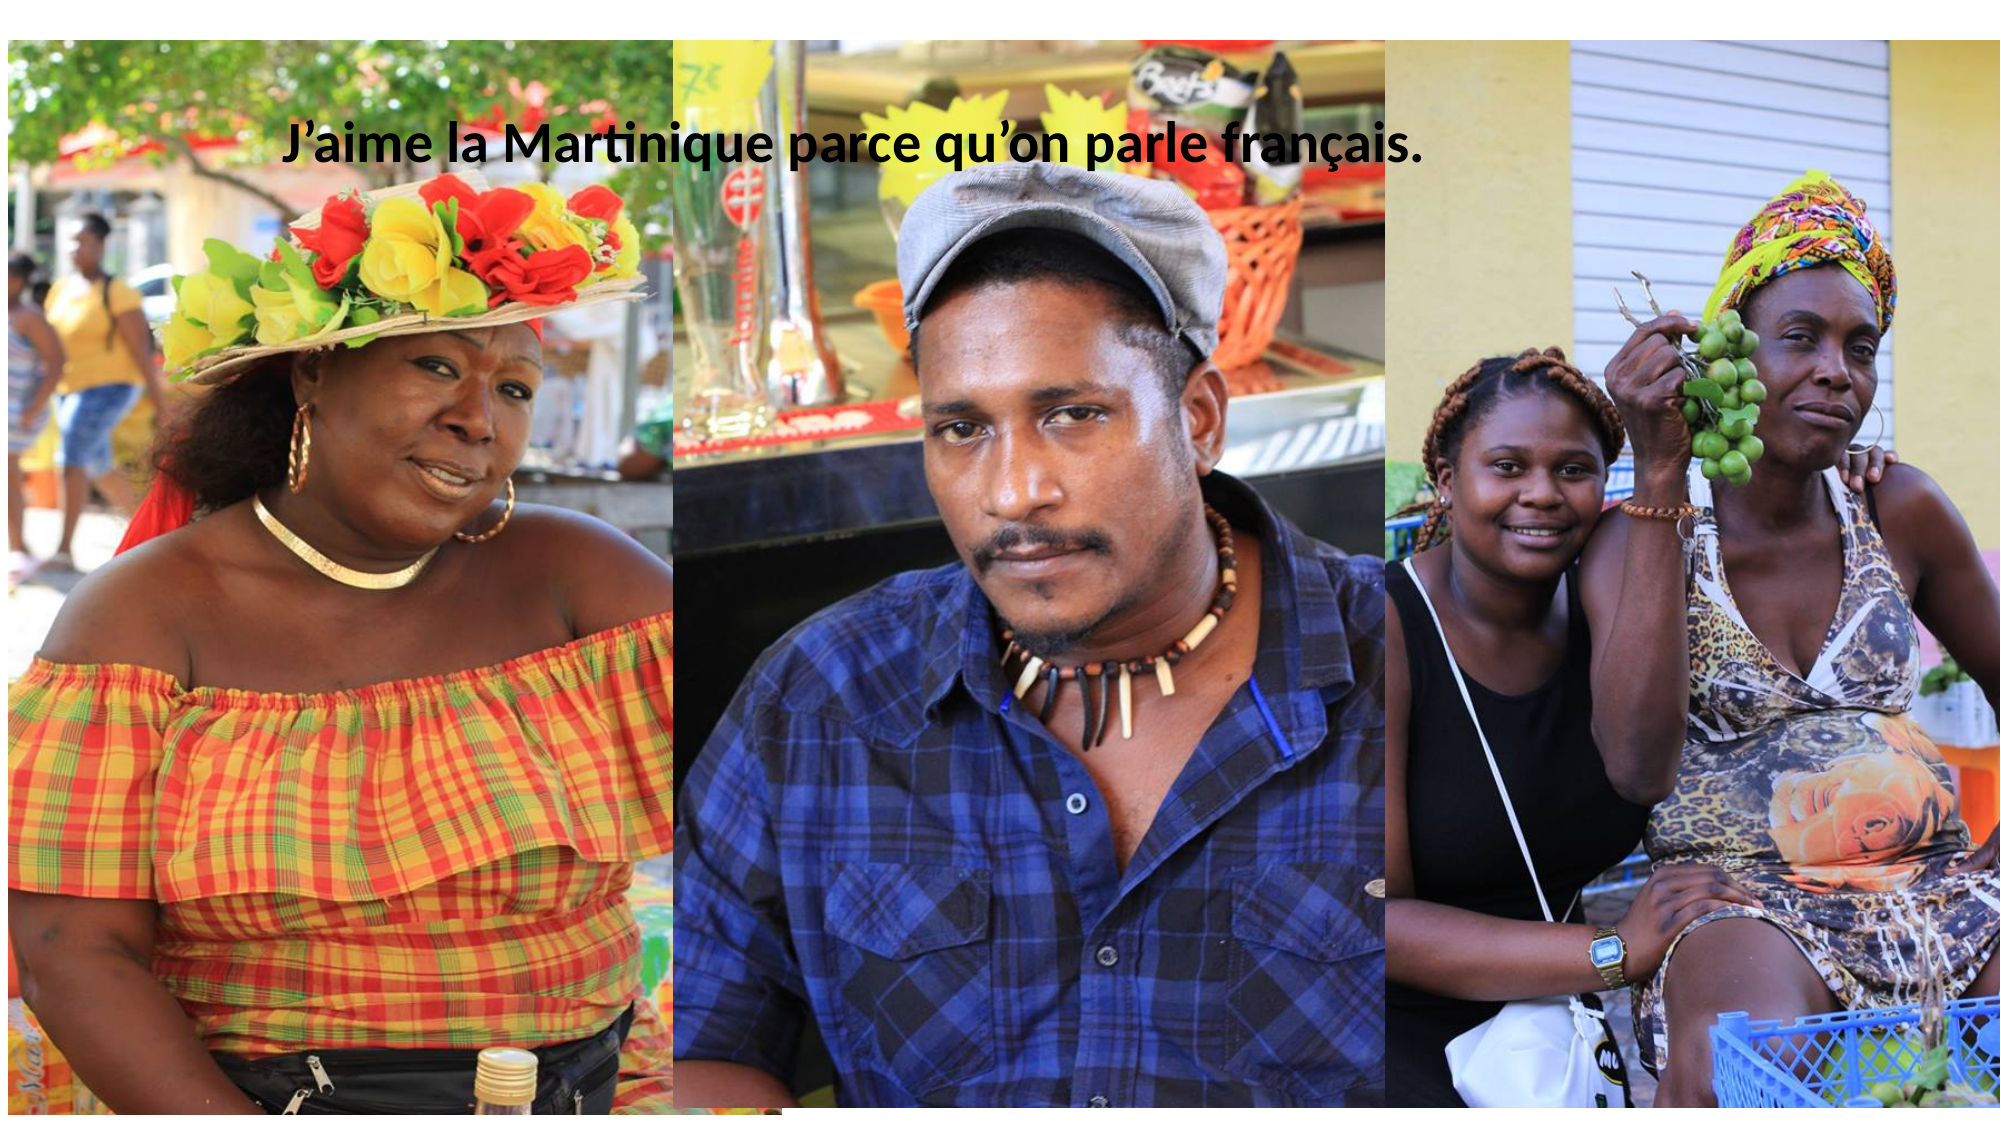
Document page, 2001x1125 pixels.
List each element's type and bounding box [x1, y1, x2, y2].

picture [673, 40, 2000, 1108]
list [8, 40, 782, 1115]
